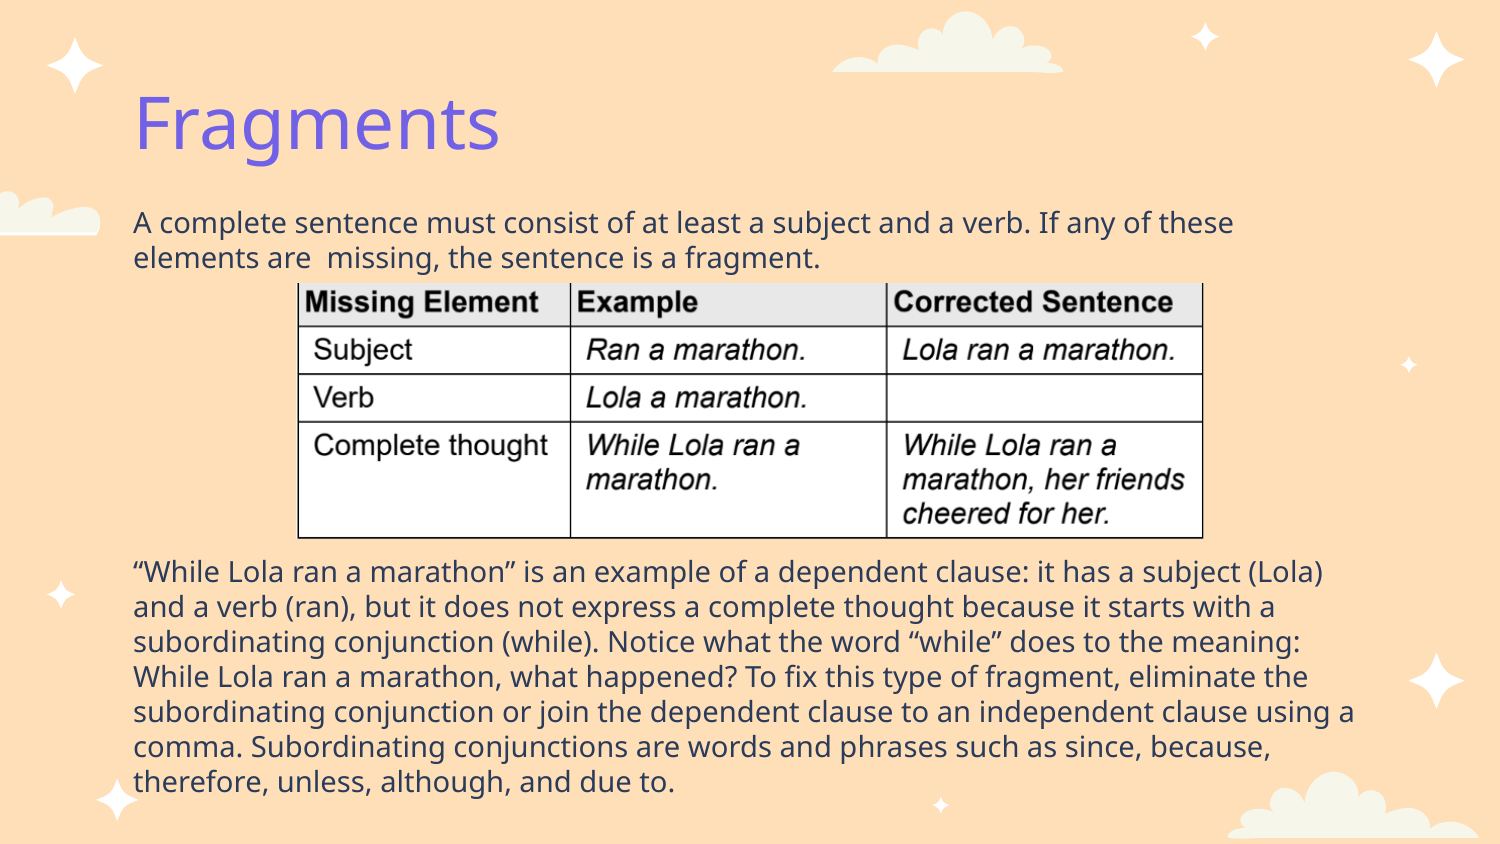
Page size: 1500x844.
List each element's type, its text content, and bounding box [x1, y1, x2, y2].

list A complete sentence must consist of at least a subject and a verb. If any of these elements are missing, the sentence is a fragment. “While Lola ran a marathon” is an example of a dependent clause: it has a subject (Lola) and a verb (ran), but it does not express a complete thought because it starts with a subordinating conjunction (while). Notice what the word “while” does to the meaning: While Lola ran a marathon, what happened? To fix this type of fragment, eliminate the subordinating conjunction or join the dependent clause to an independent clause using a comma. Subordinating conjunctions are words and phrases such as since, because, therefore, unless, although, and due to. [118, 189, 1382, 750]
picture [296, 283, 1204, 539]
title Fragments [118, 72, 1382, 167]
